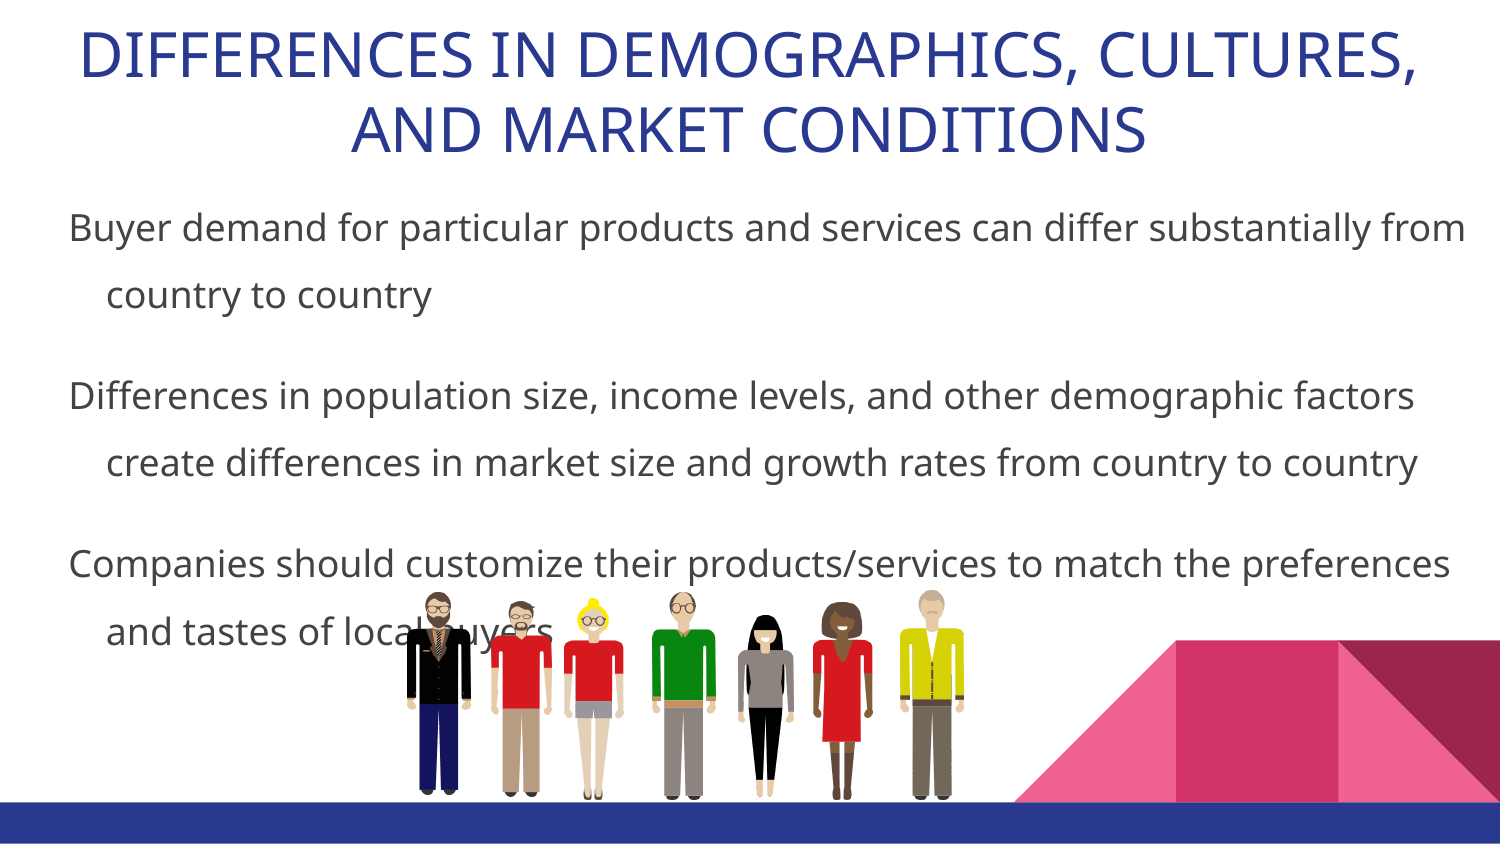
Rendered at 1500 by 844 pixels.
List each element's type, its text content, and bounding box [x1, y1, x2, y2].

title DIFFERENCES IN DEMOGRAPHICS, CULTURES, AND MARKET CONDITIONS [51, 0, 1449, 158]
list Buyer demand for particular products and services can differ substantially from country to country Differences in population size, income levels, and other demographic factors create differences in market size and growth rates from country to country Companies should customize their products/services to match the preferences and tastes of local buyers [15, 166, 1485, 591]
picture [407, 589, 964, 800]
